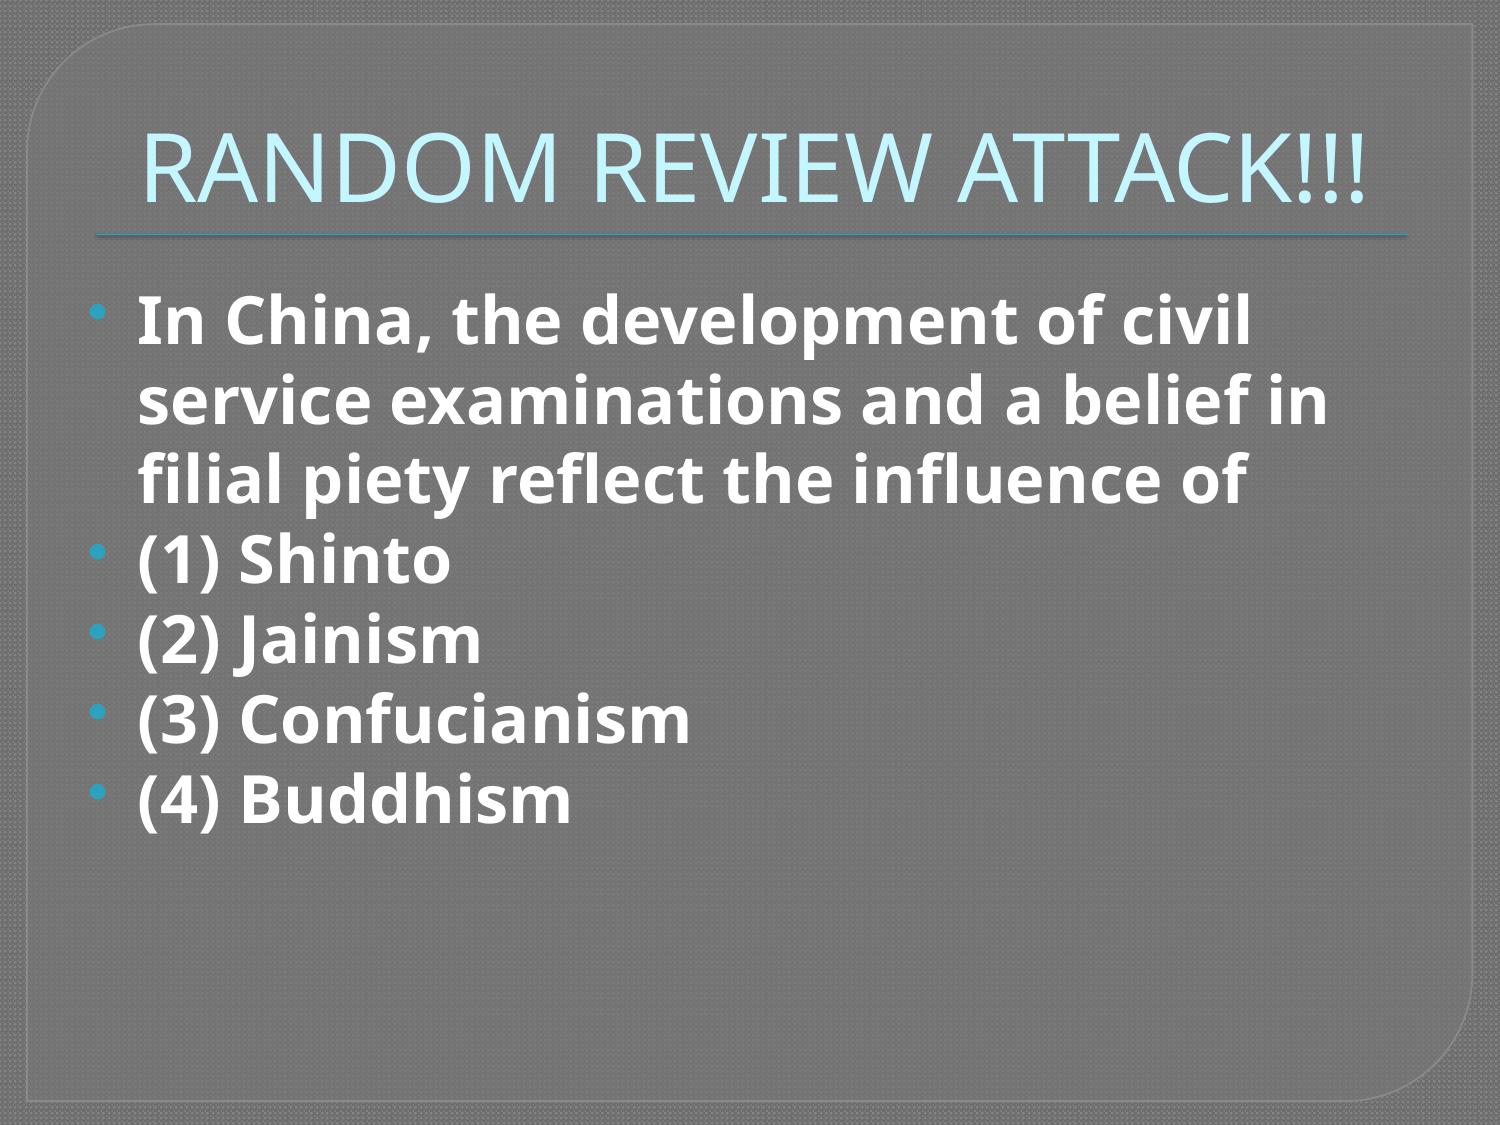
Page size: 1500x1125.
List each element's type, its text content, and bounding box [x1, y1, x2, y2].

title RANDOM REVIEW ATTACK!!! [75, 41, 1425, 230]
list In China, the development of civil service examinations and a belief in filial piety reflect the influence of (1) Shinto (2) Jainism (3) Confucianism (4) Buddhism [75, 270, 1425, 1013]
